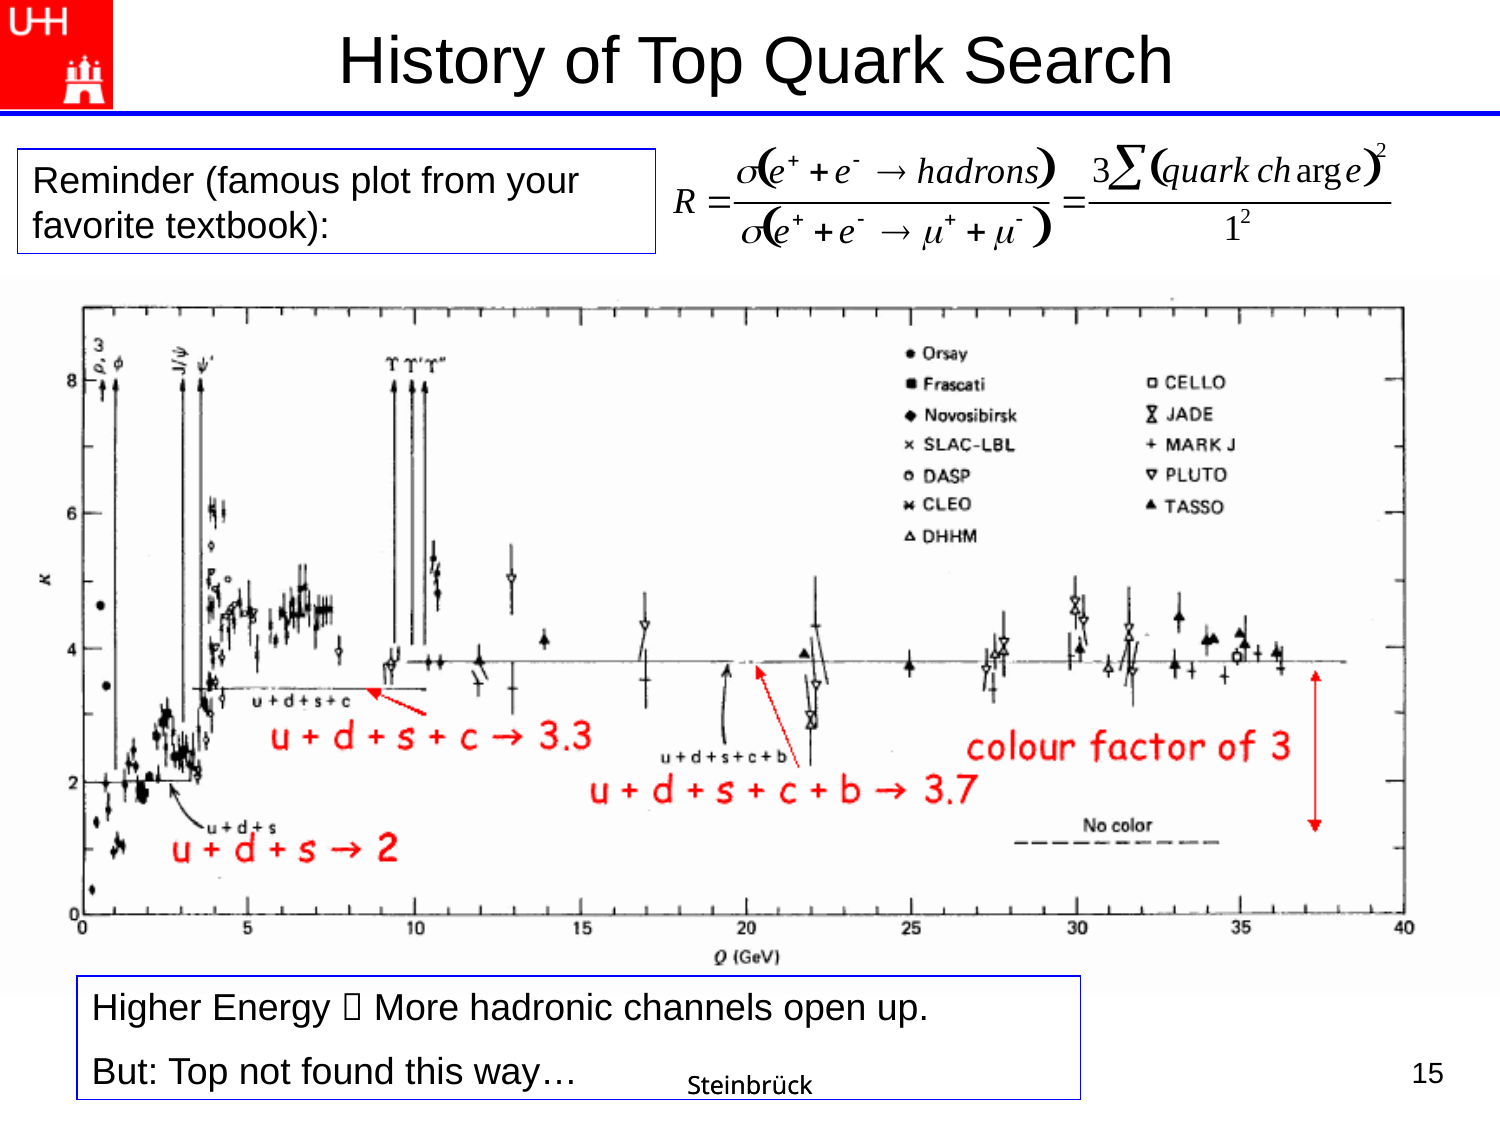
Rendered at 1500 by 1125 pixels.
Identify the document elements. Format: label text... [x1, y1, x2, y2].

picture [0, 274, 1500, 995]
picture [0, 0, 113, 111]
text_box Higher Energy  More hadronic channels open up. But: Top not found this way… [76, 1003, 1081, 1100]
text_box 15 [1081, 1046, 1459, 1094]
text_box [666, 136, 1396, 263]
title History of Top Quark Search [149, 0, 1365, 114]
text_box Reminder (famous plot from your favorite textbook): [17, 148, 656, 254]
